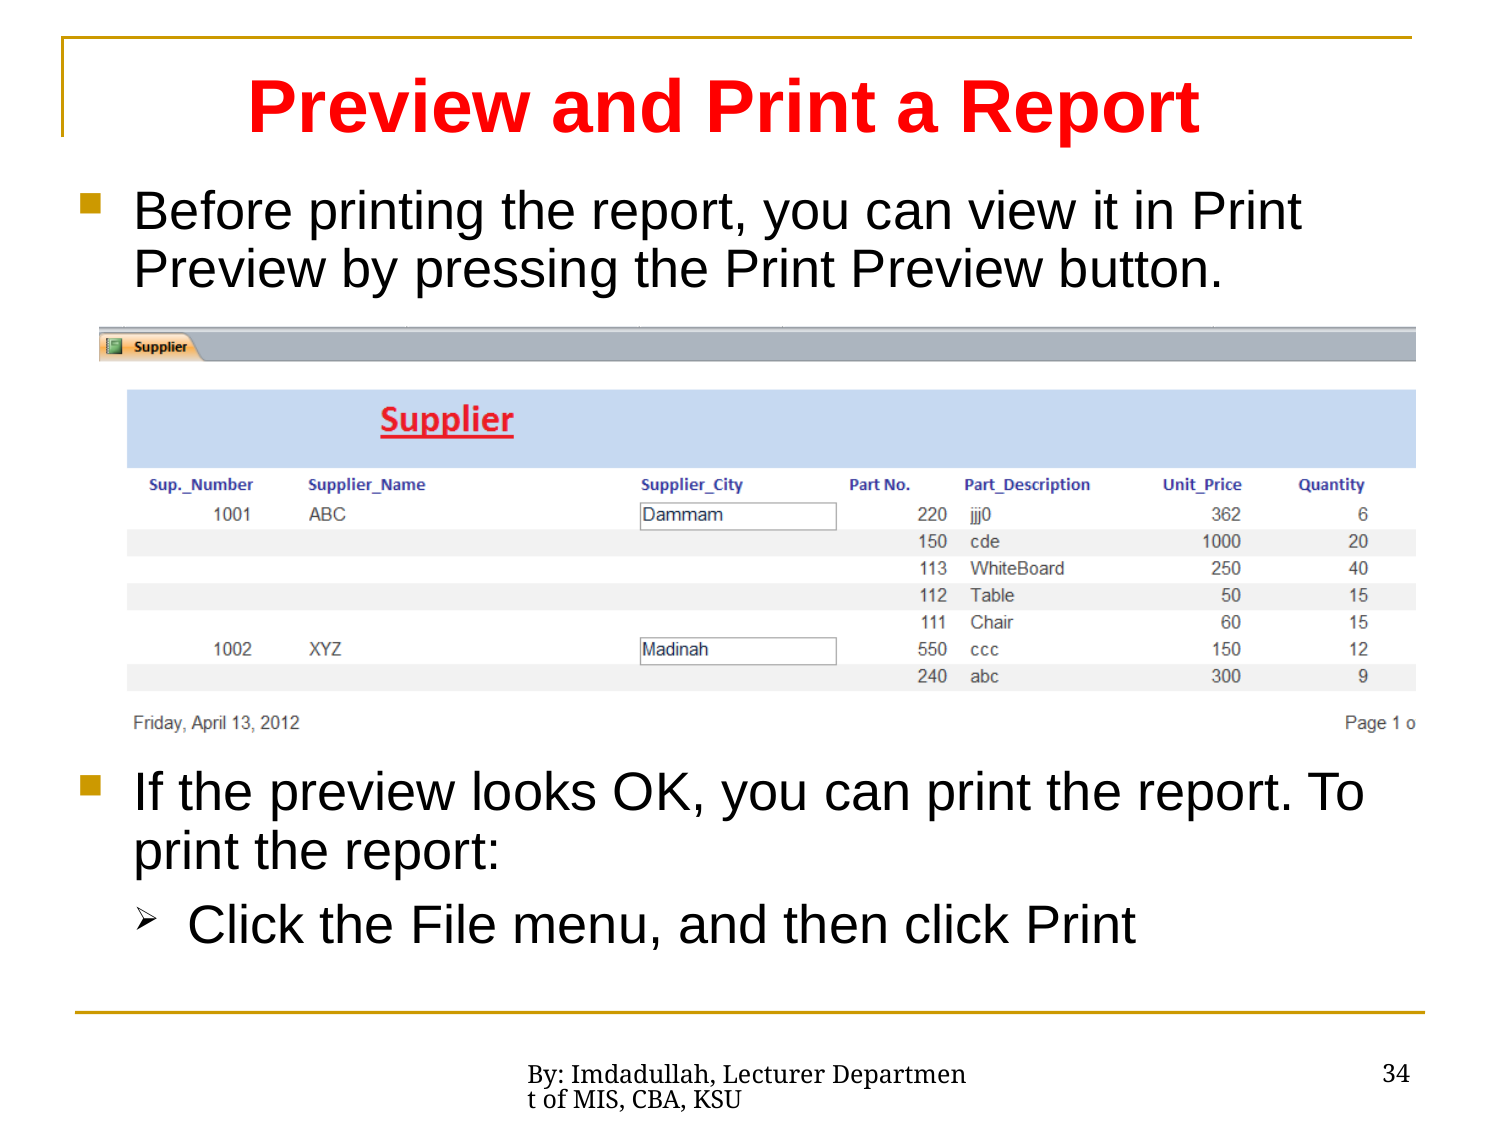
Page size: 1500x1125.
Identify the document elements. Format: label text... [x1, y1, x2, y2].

picture [99, 326, 1416, 751]
list Before printing the report, you can view it in Print Preview by pressing the Print Preview button. If the preview looks OK, you can print the report. To print the report: Click the File menu, and then click Print [62, 174, 1450, 1038]
slide_number 34 [1074, 1038, 1425, 1100]
title Preview and Print a Report [112, 50, 1338, 163]
footer By: Imdadullah, Lecturer Department of MIS, CBA, KSU [512, 1038, 988, 1100]
